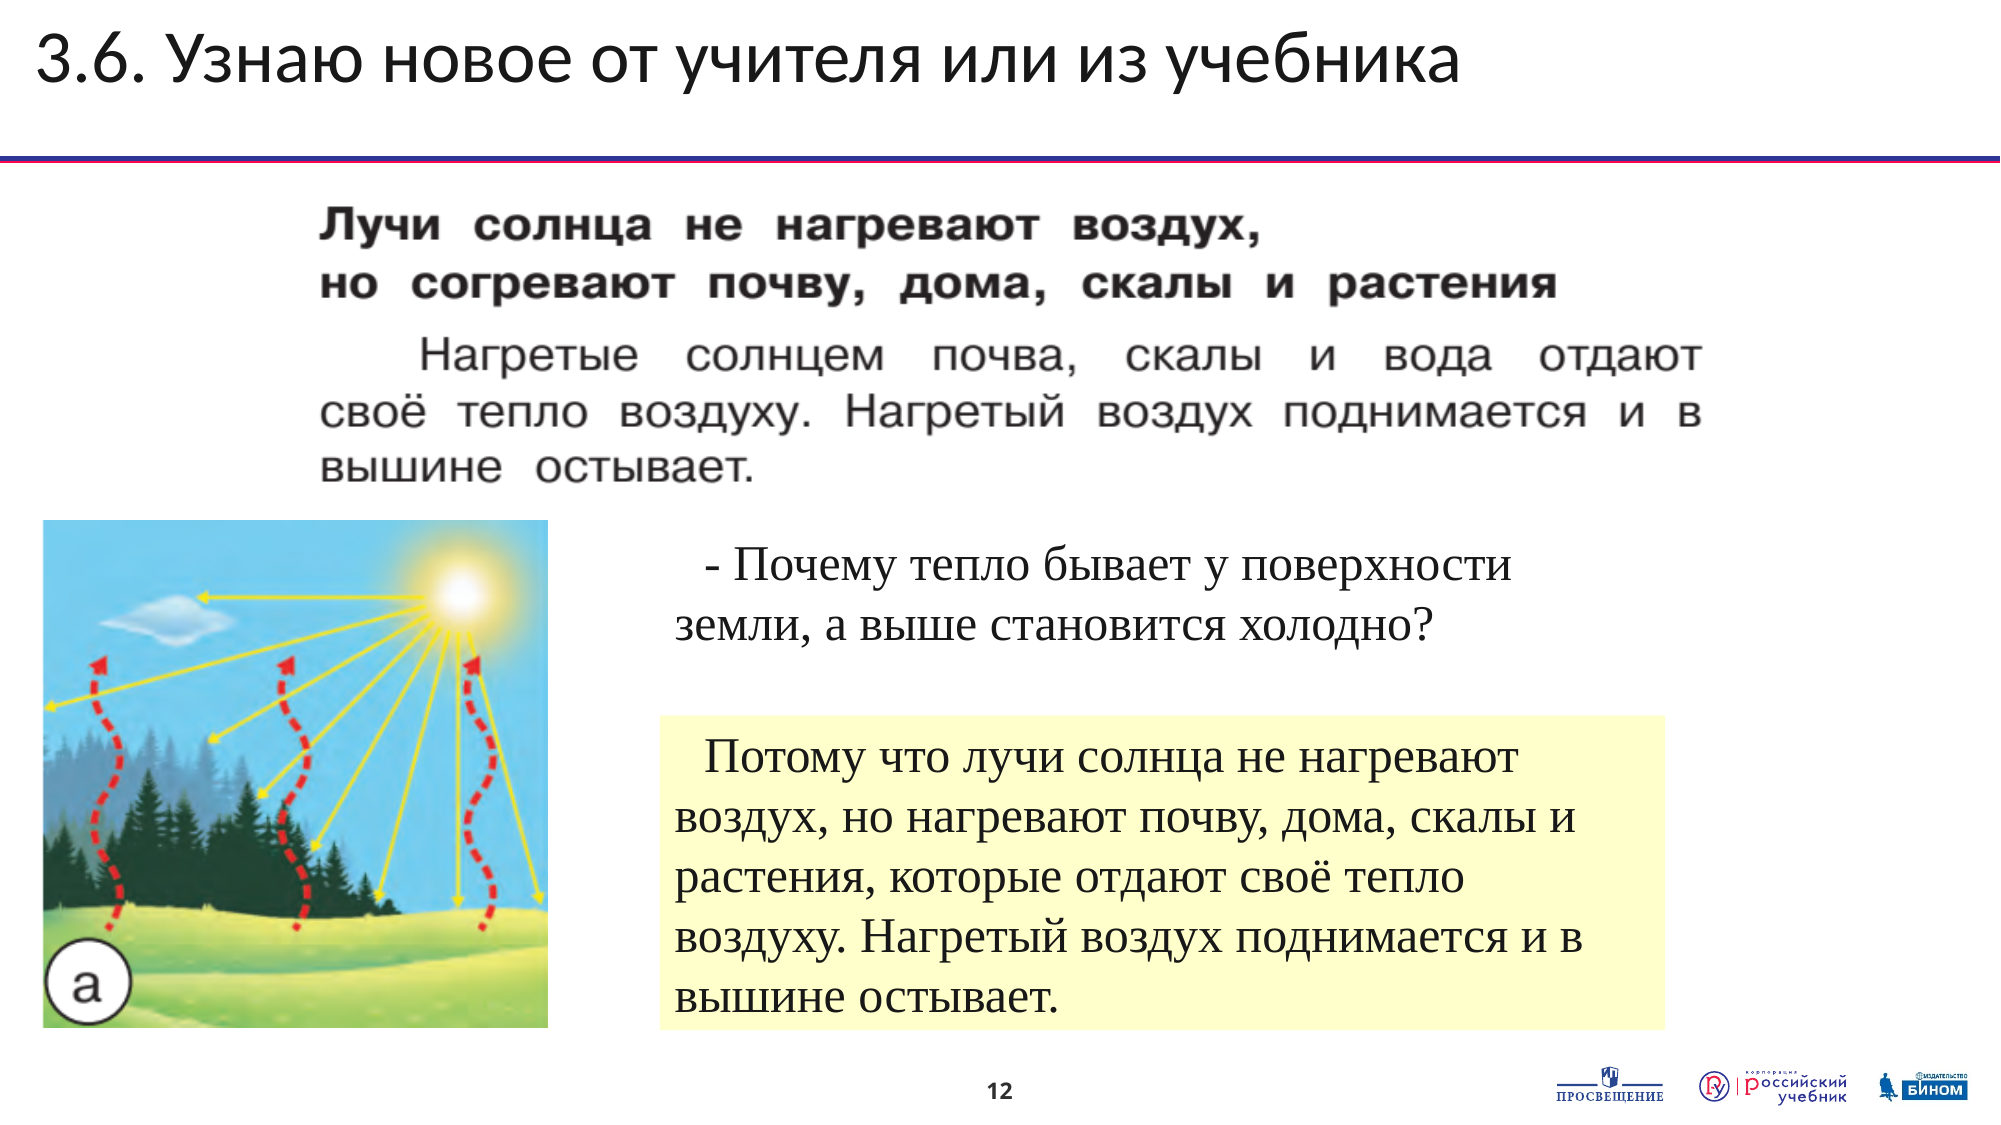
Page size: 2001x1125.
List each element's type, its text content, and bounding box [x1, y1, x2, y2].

picture [38, 520, 549, 1028]
text_box - Почему тепло бывает у поверхности земли, а выше становится холодно? [659, 523, 1666, 658]
picture [1877, 1066, 1971, 1107]
title 3.6. Узнаю новое от учителя или из учебника [19, 0, 1968, 135]
text_box Потому что лучи солнца не нагревают воздух, но нагревают почву, дома, скалы и растения, которые отдают своё тепло воздуху. Нагретый воздух поднимается и в вышине остывает. [659, 715, 1666, 1031]
picture [270, 188, 1717, 496]
